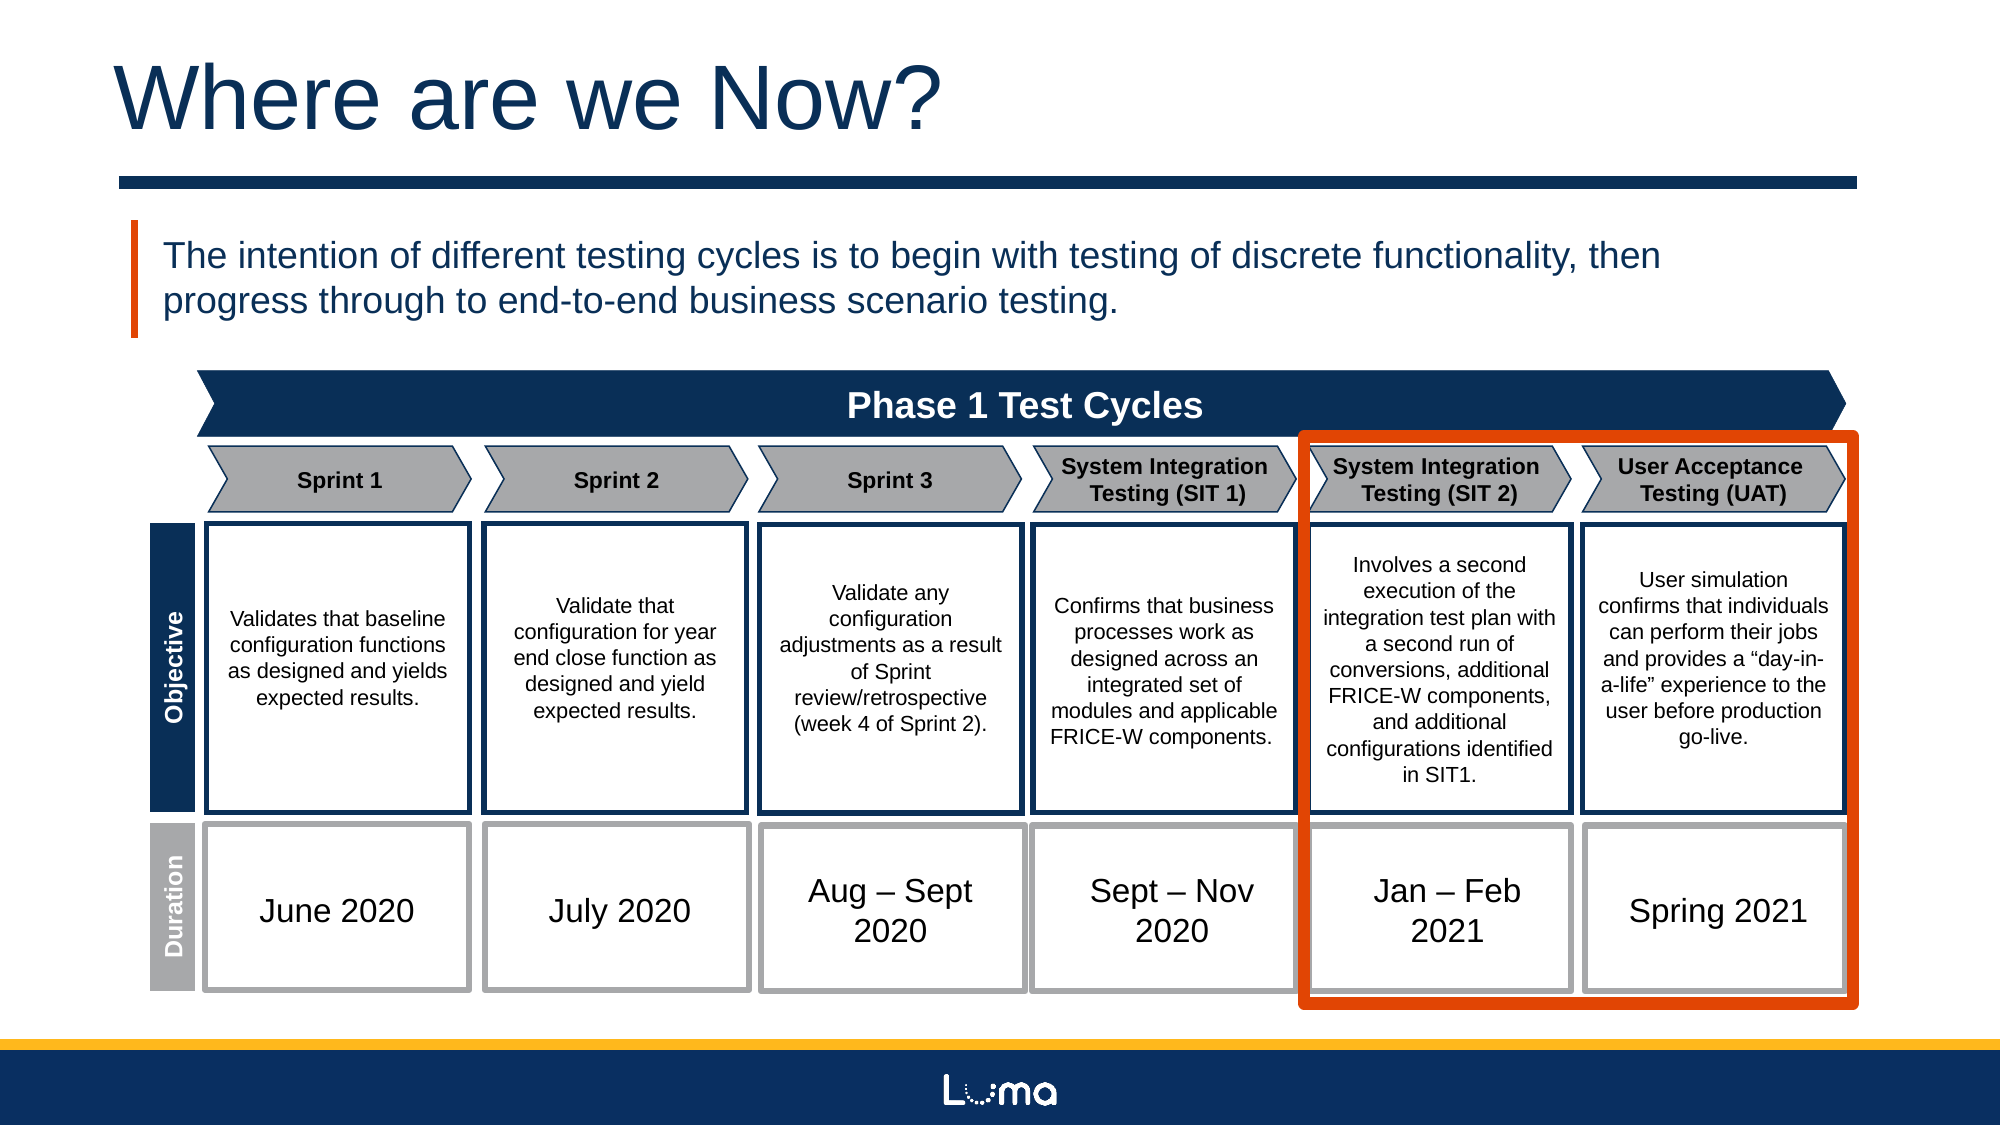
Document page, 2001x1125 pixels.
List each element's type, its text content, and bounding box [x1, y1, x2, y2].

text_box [150, 370, 1850, 992]
text_box Where are we Now? [98, 30, 1856, 155]
picture [937, 1027, 1063, 1125]
text_box The intention of different testing cycles is to begin with testing of discrete functionality, then progress through to end-to-end business scenario testing. [147, 195, 1800, 357]
